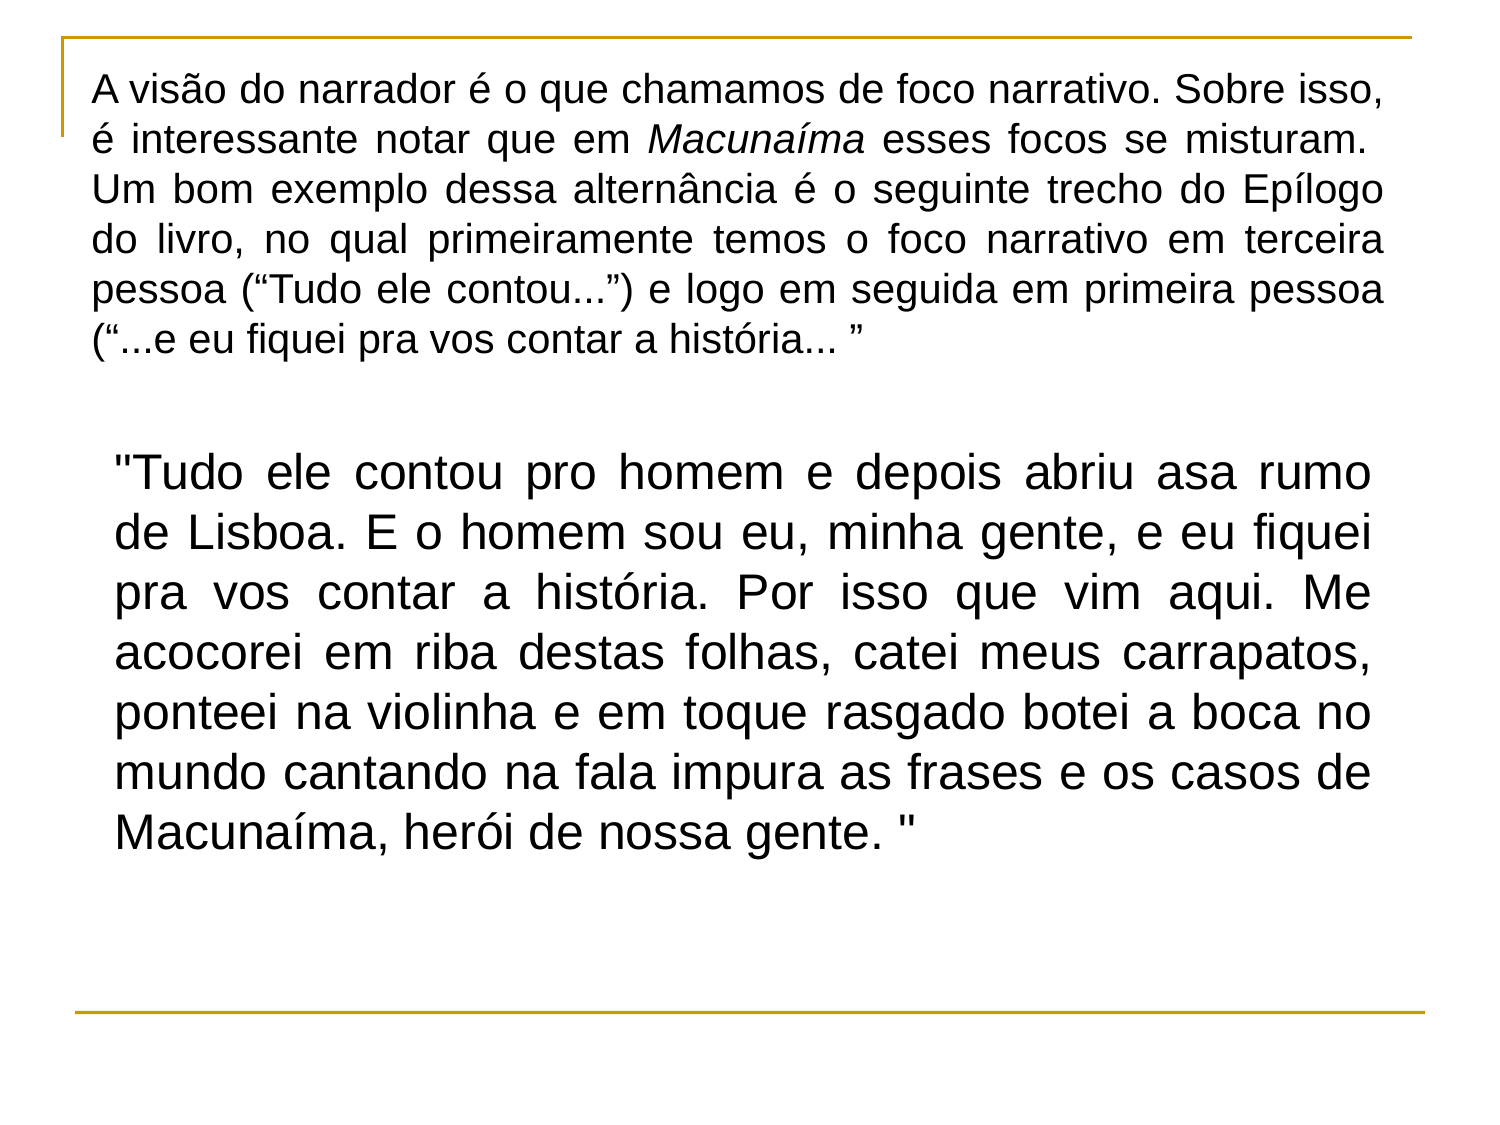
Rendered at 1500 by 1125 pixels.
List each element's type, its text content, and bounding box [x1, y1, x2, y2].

text_box "Tudo ele contou pro homem e depois abriu asa rumo de Lisboa. E o homem sou eu, minha gente, e eu fiquei pra vos contar a história. Por isso que vim aqui. Me acocorei em riba destas folhas, catei meus carrapatos, ponteei na violinha e em toque rasgado botei a boca no mundo cantando na fala impura as frases e os casos de Macunaíma, herói de nossa gente. " [100, 432, 1388, 868]
text_box A visão do narrador é o que chamamos de foco narrativo. Sobre isso, é interessante notar que em Macunaíma esses focos se misturam. Um bom exemplo dessa alternância é o seguinte trecho do Epílogo do livro, no qual primeiramente temos o foco narrativo em terceira pessoa (“Tudo ele contou...”) e logo em seguida em primeira pessoa (“...e eu fiquei pra vos contar a história... ” [76, 54, 1400, 370]
